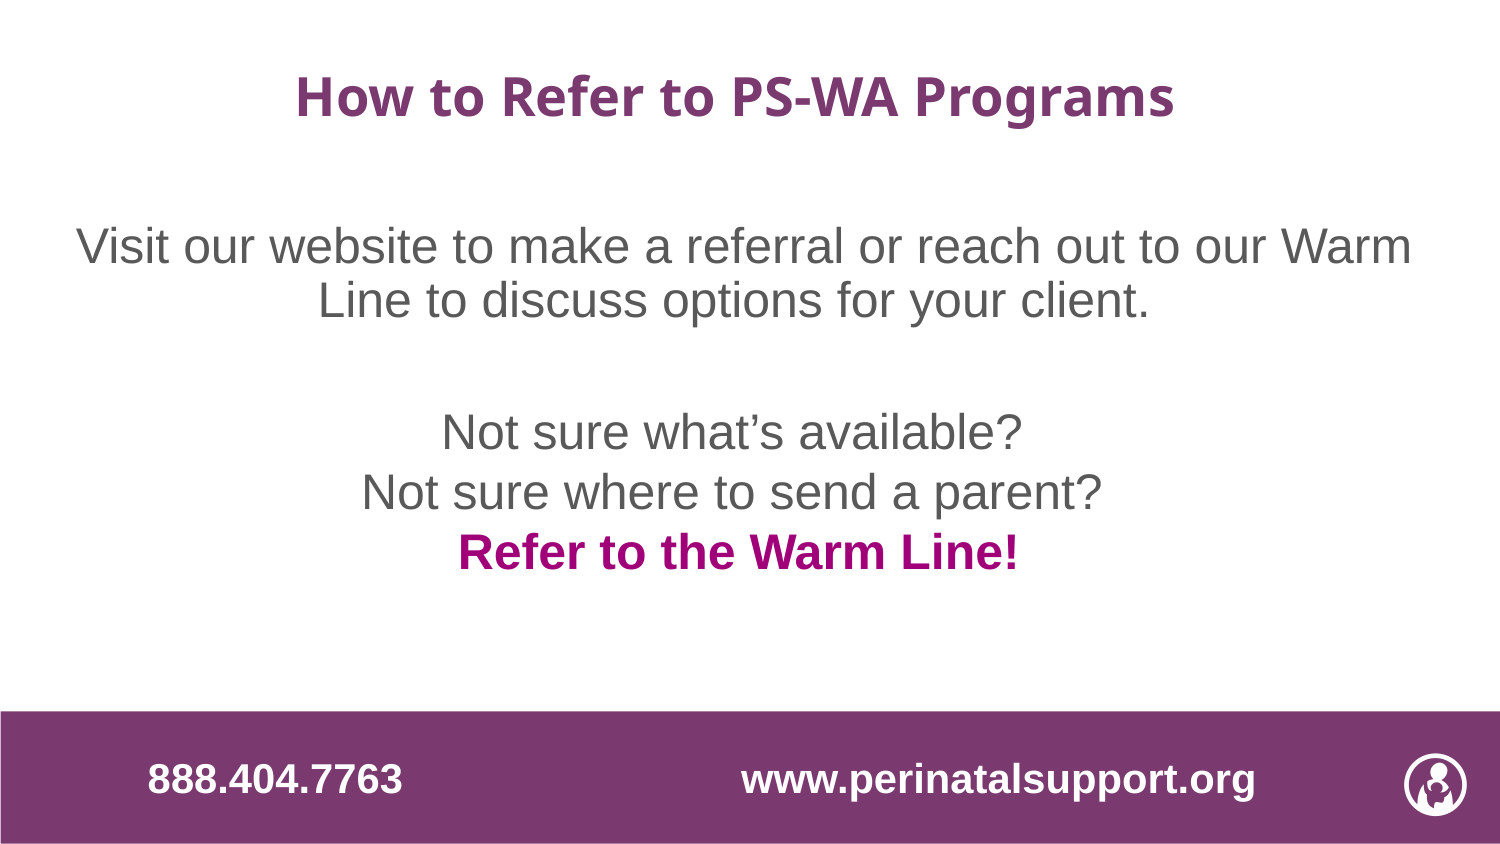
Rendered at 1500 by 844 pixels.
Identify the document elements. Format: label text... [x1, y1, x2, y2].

text_box [0, 711, 1500, 844]
text_box How to Refer to PS-WA Programs [74, 53, 1396, 164]
subtitle 888.404.7763 [132, 743, 483, 812]
subtitle Visit our website to make a referral or reach out to our Warm Line to discuss options for your client. Not sure what’s available? Not sure where to send a parent? Refer to the Warm Line! [47, 204, 1431, 712]
subtitle www.perinatalsupport.org [726, 743, 1382, 812]
picture [1383, 743, 1489, 820]
